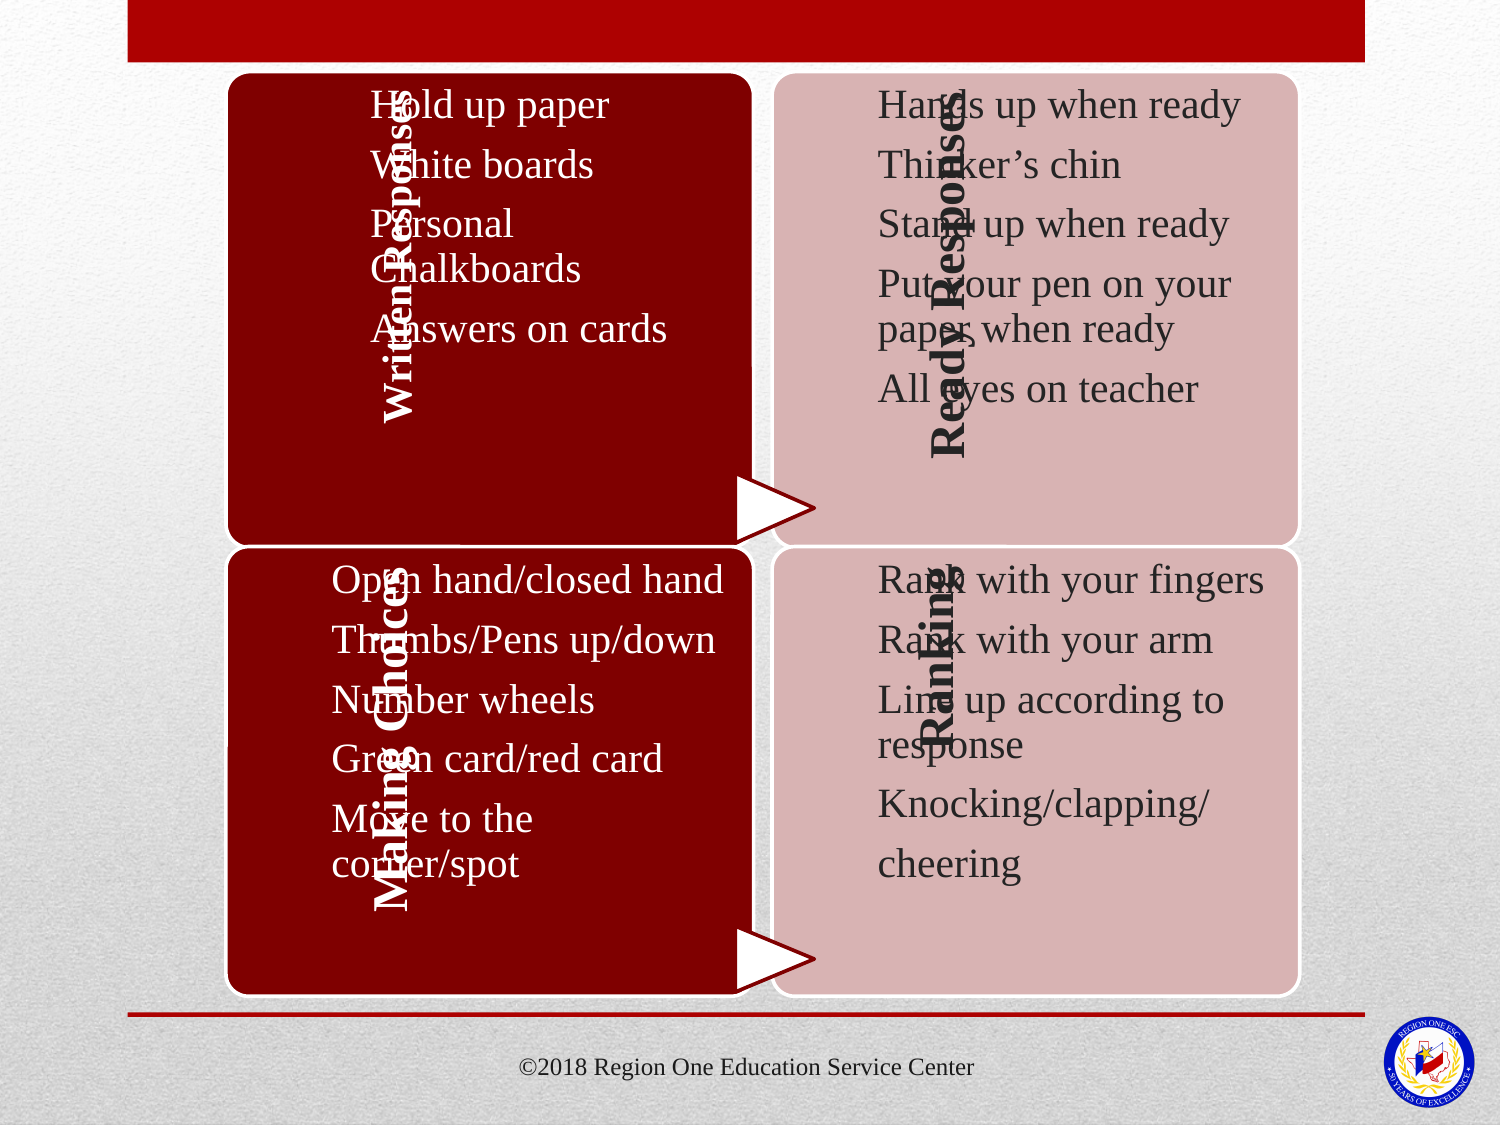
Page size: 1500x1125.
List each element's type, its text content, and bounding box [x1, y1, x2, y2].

footer ©2018 Region One Education Service Center [131, 1035, 1363, 1096]
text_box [224, 545, 1301, 997]
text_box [224, 70, 1301, 545]
picture [1382, 1015, 1476, 1108]
